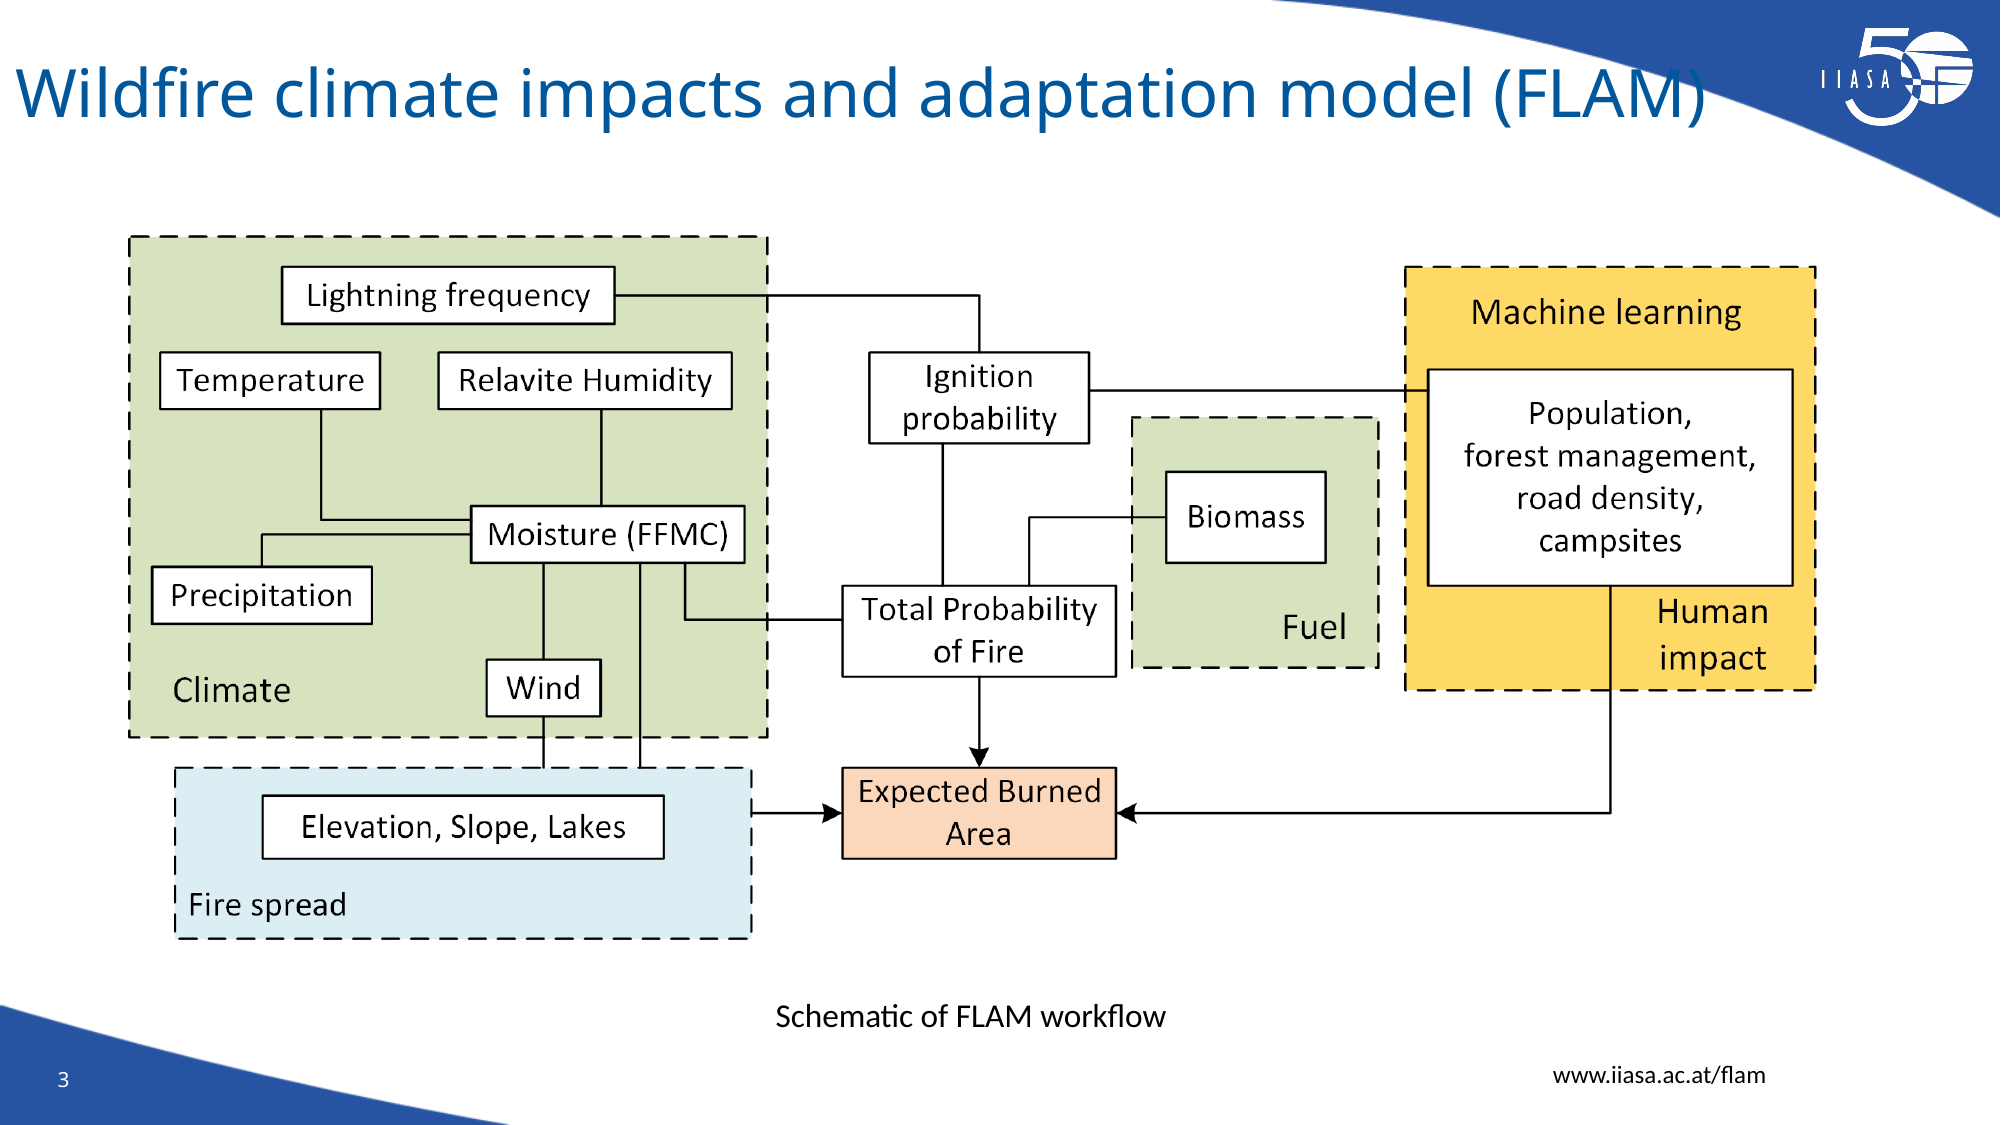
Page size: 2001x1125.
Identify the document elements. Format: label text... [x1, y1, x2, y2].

slide_number 3 [42, 1042, 493, 1102]
text_box Schematic of FLAM workflow [760, 986, 1269, 1042]
title Wildfire climate impacts and adaptation model (FLAM) [0, 0, 1803, 191]
text_box www.iiasa.ac.at/flam [1538, 1051, 1782, 1096]
picture [0, 0, 2000, 1125]
